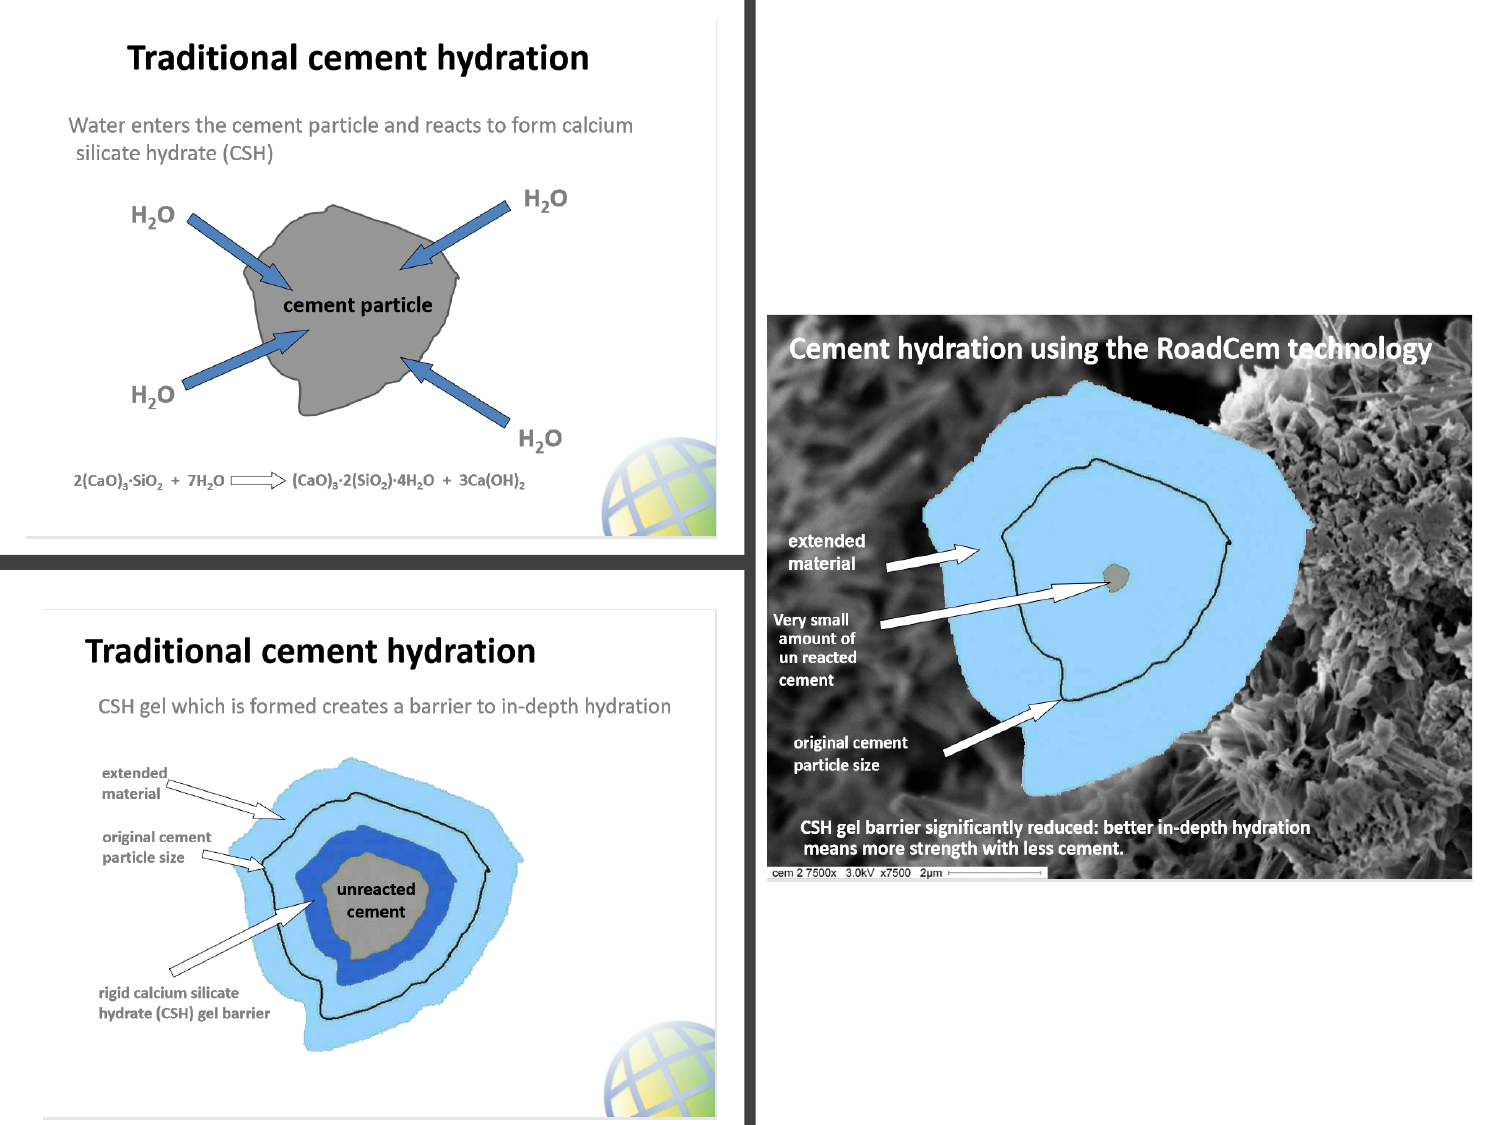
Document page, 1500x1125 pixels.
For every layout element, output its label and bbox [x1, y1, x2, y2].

picture [25, 18, 717, 540]
picture [43, 609, 718, 1120]
text_box [742, 0, 758, 1125]
picture [767, 314, 1473, 882]
text_box [0, 553, 756, 572]
